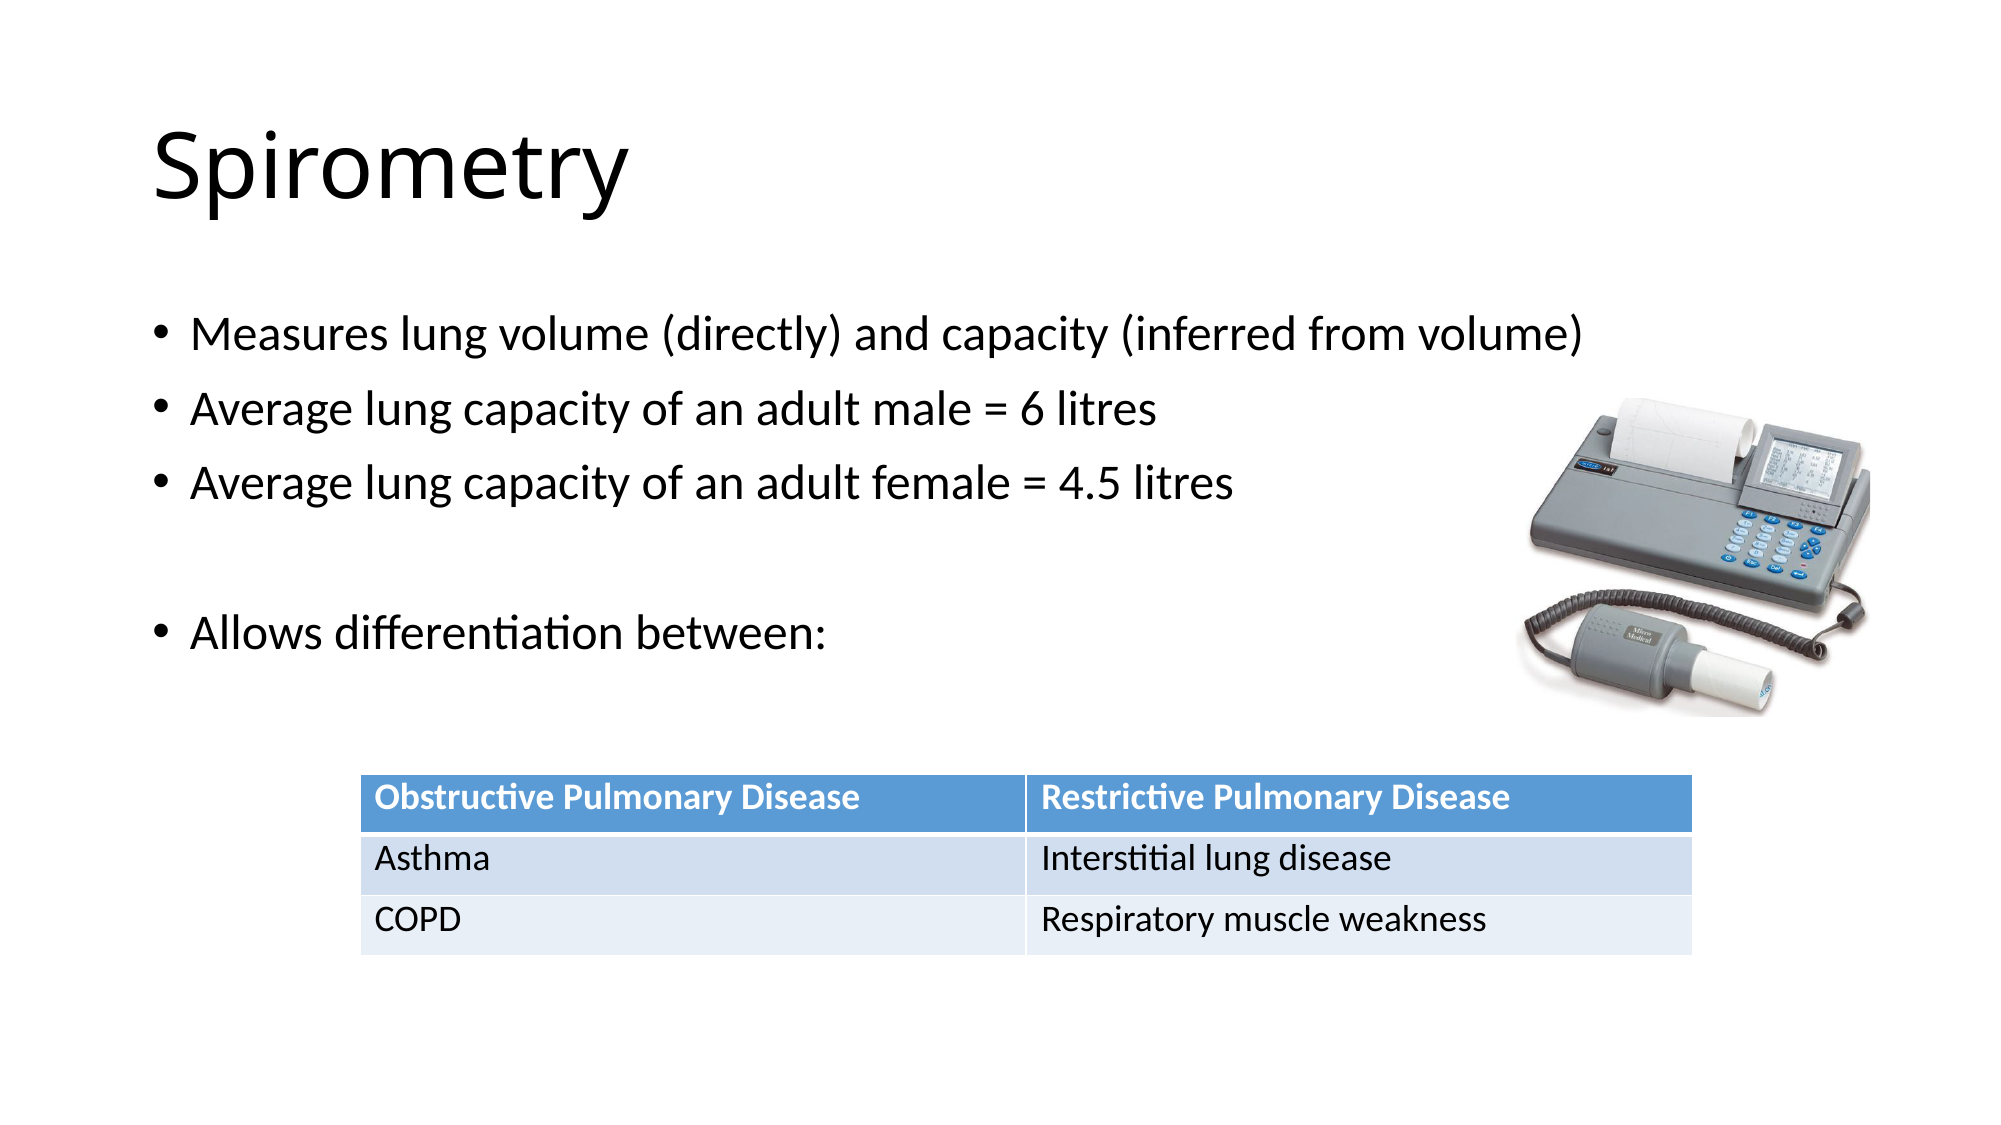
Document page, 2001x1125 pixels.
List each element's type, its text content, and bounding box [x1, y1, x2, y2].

table_cell Asthma [361, 837, 1025, 895]
list Measures lung volume (directly) and capacity (inferred from volume) Average lung capacity of an adult male = 6 litres Average lung capacity of an adult female = 4.5 litres Allows differentiation between: [137, 299, 1863, 1014]
table_header Obstructive Pulmonary Disease [361, 775, 1025, 832]
picture [1515, 398, 1871, 717]
table_header Restrictive Pulmonary Disease [1027, 775, 1692, 832]
title Spirometry [137, 59, 1863, 278]
table_cell COPD [361, 896, 1025, 955]
table_cell Respiratory muscle weakness [1027, 896, 1692, 955]
table_cell Interstitial lung disease [1027, 837, 1692, 895]
